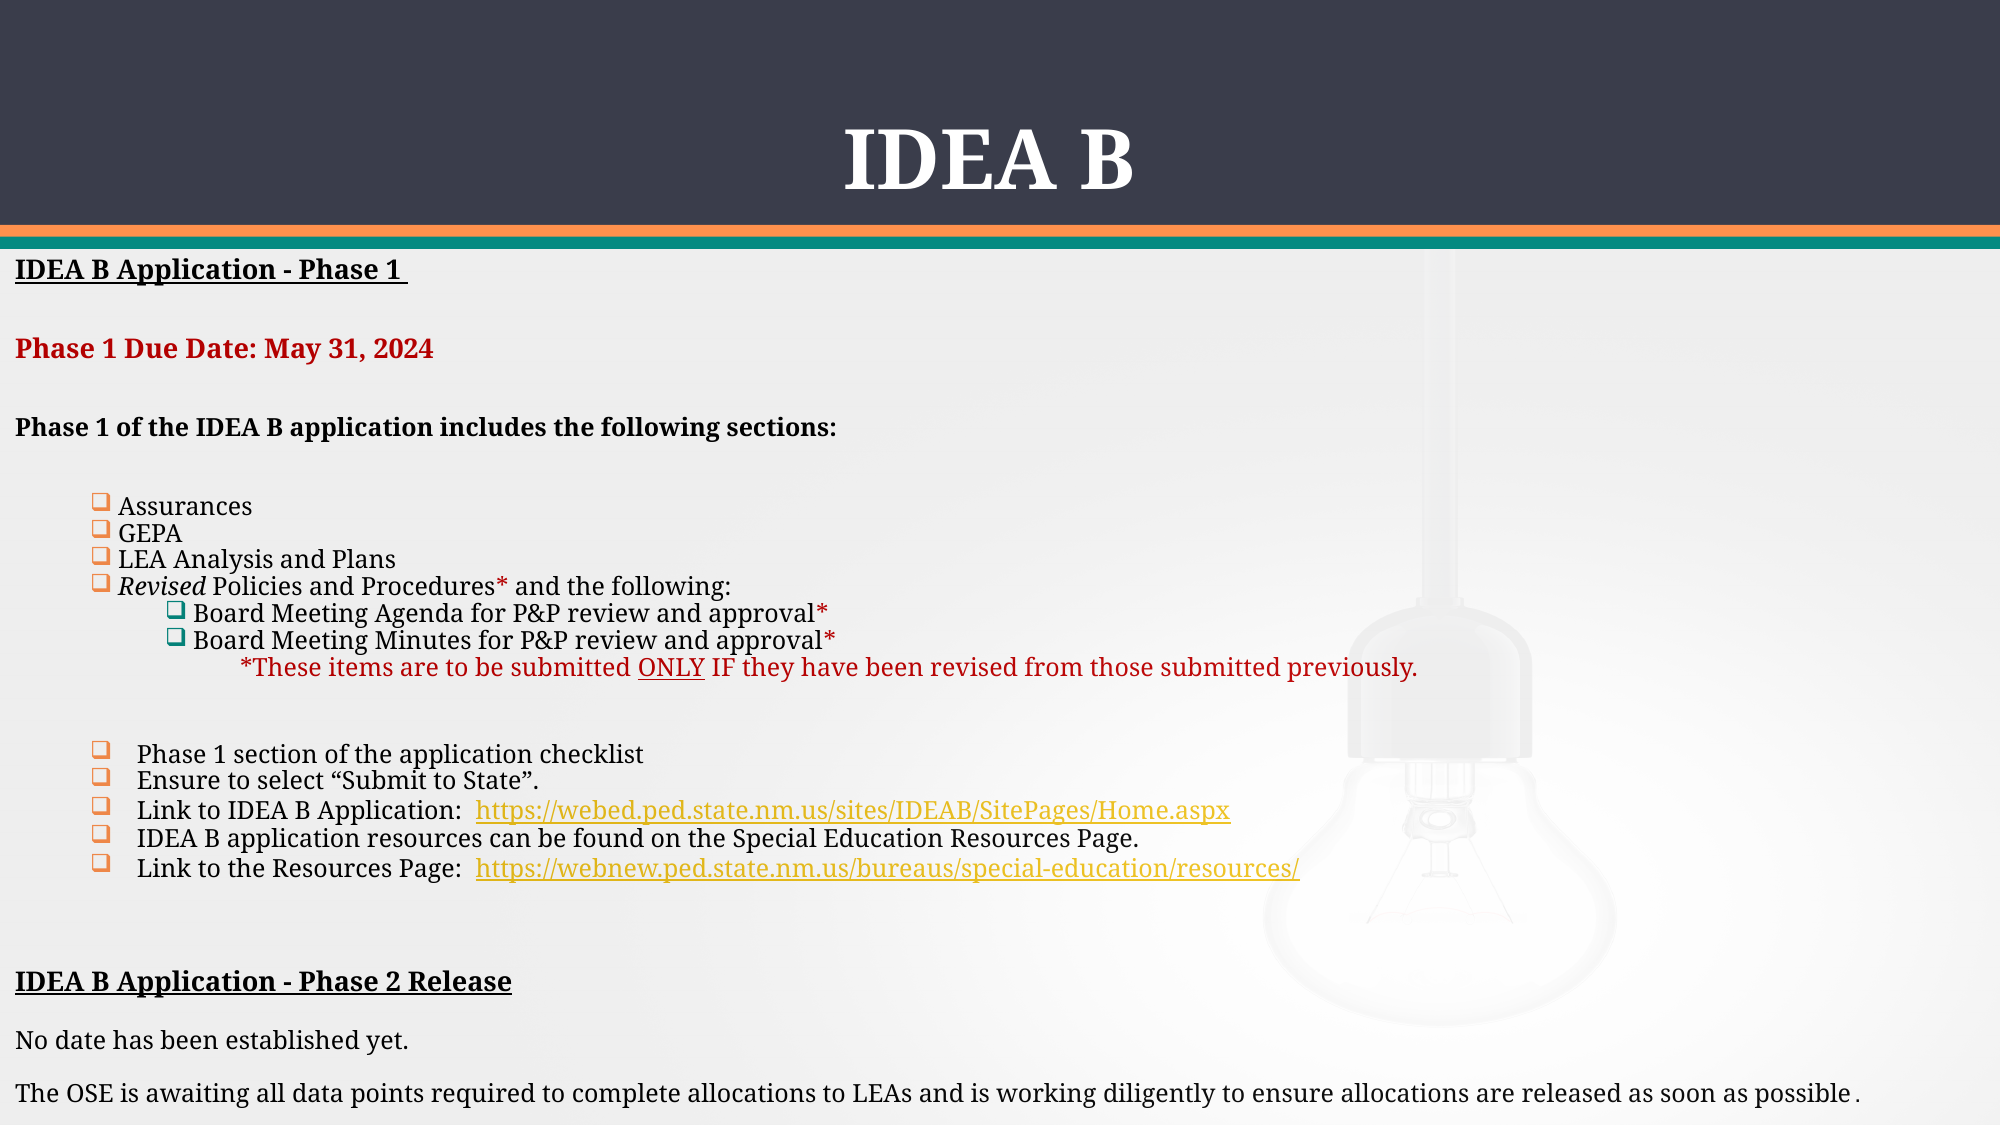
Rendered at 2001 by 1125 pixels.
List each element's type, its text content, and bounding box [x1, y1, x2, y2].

title IDEA B [212, 44, 1788, 215]
picture [0, 248, 2000, 1125]
